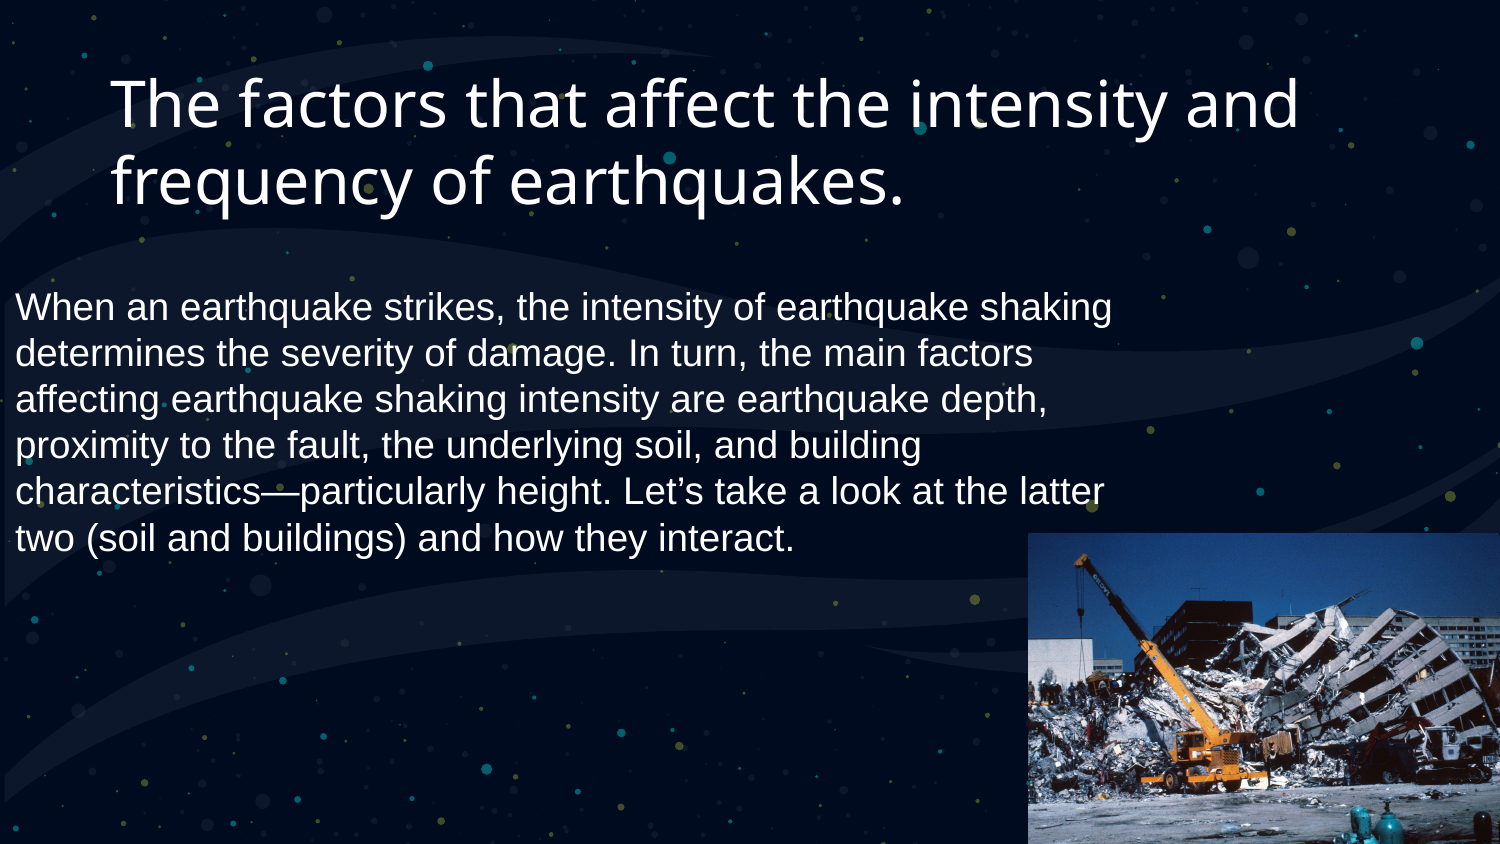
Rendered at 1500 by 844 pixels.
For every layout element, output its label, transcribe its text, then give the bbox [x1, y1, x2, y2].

text_box When an earthquake strikes, the intensity of earthquake shaking determines the severity of damage. In turn, the main factors affecting earthquake shaking intensity are earthquake depth, proximity to the fault, the underlying soil, and building characteristics—particularly height. Let’s take a look at the latter two (soil and buildings) and how they interact. [0, 266, 1143, 574]
picture [1027, 532, 1500, 844]
title The factors that affect the intensity and frequency of earthquakes. [95, 47, 1362, 142]
